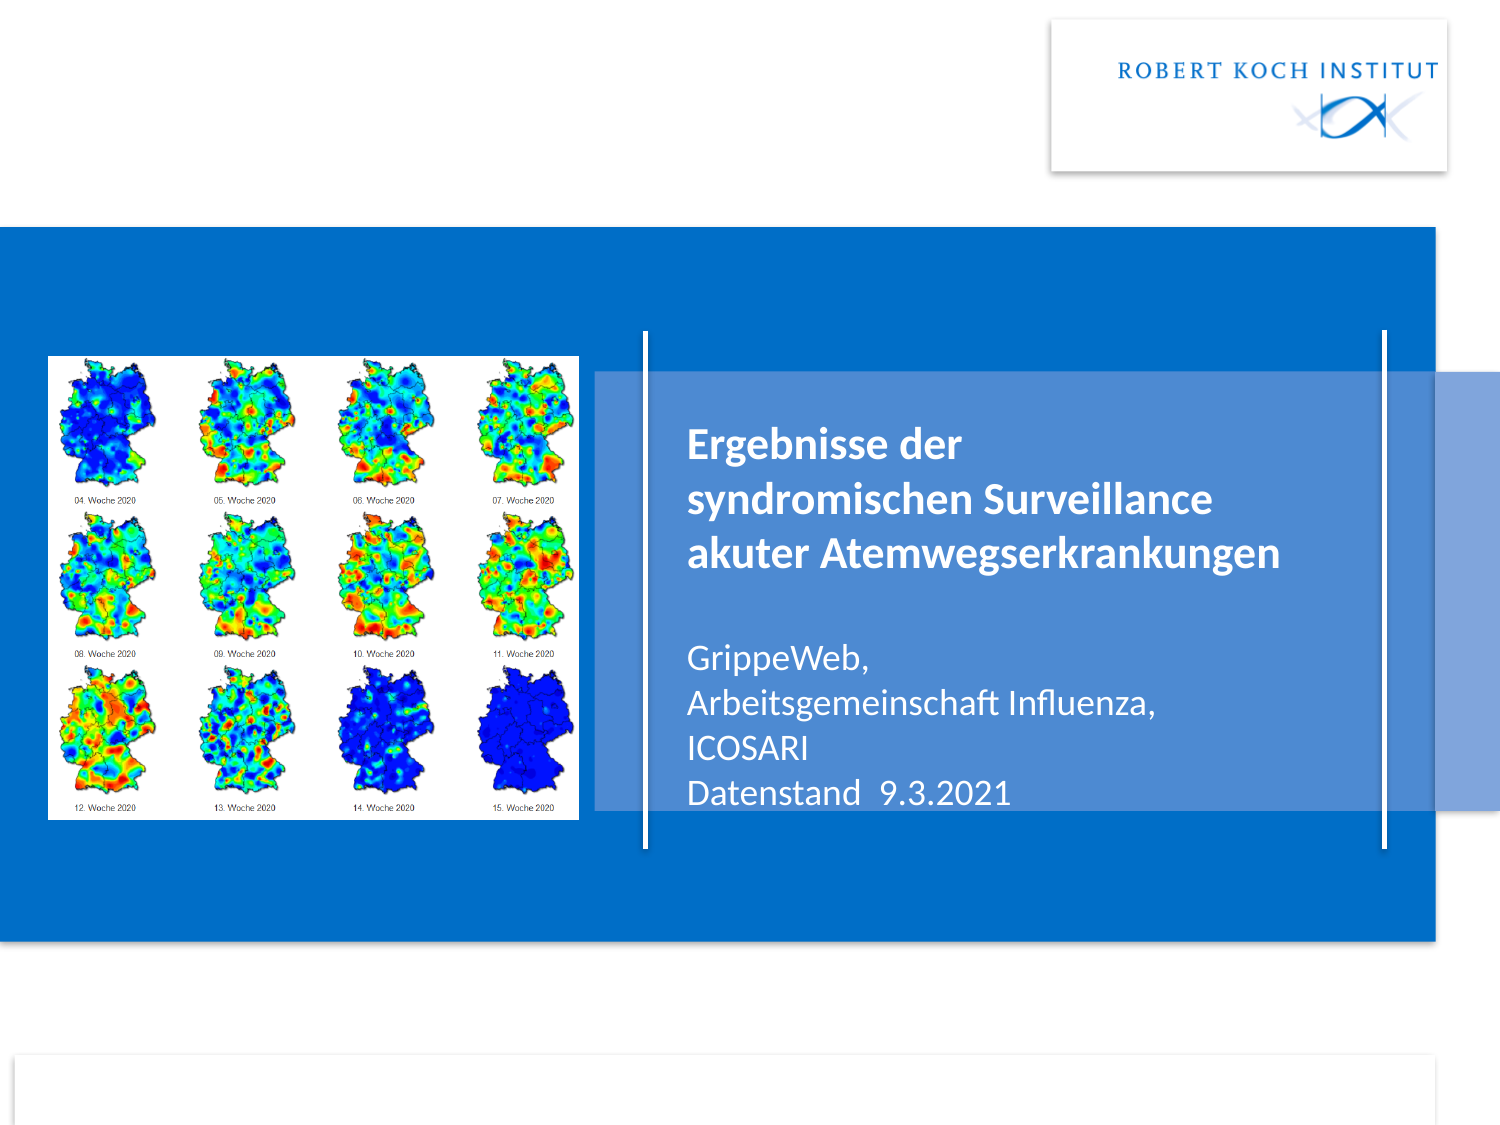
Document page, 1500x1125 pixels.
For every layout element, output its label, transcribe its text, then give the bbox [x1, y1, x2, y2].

title Ergebnisse der syndromischen Surveillance akuter Atemwegserkrankungen GrippeWeb, Arbeitsgemeinschaft Influenza, ICOSARI Datenstand 9.3.2021 [645, 371, 1385, 626]
picture [1110, 29, 1454, 153]
picture [47, 355, 580, 821]
